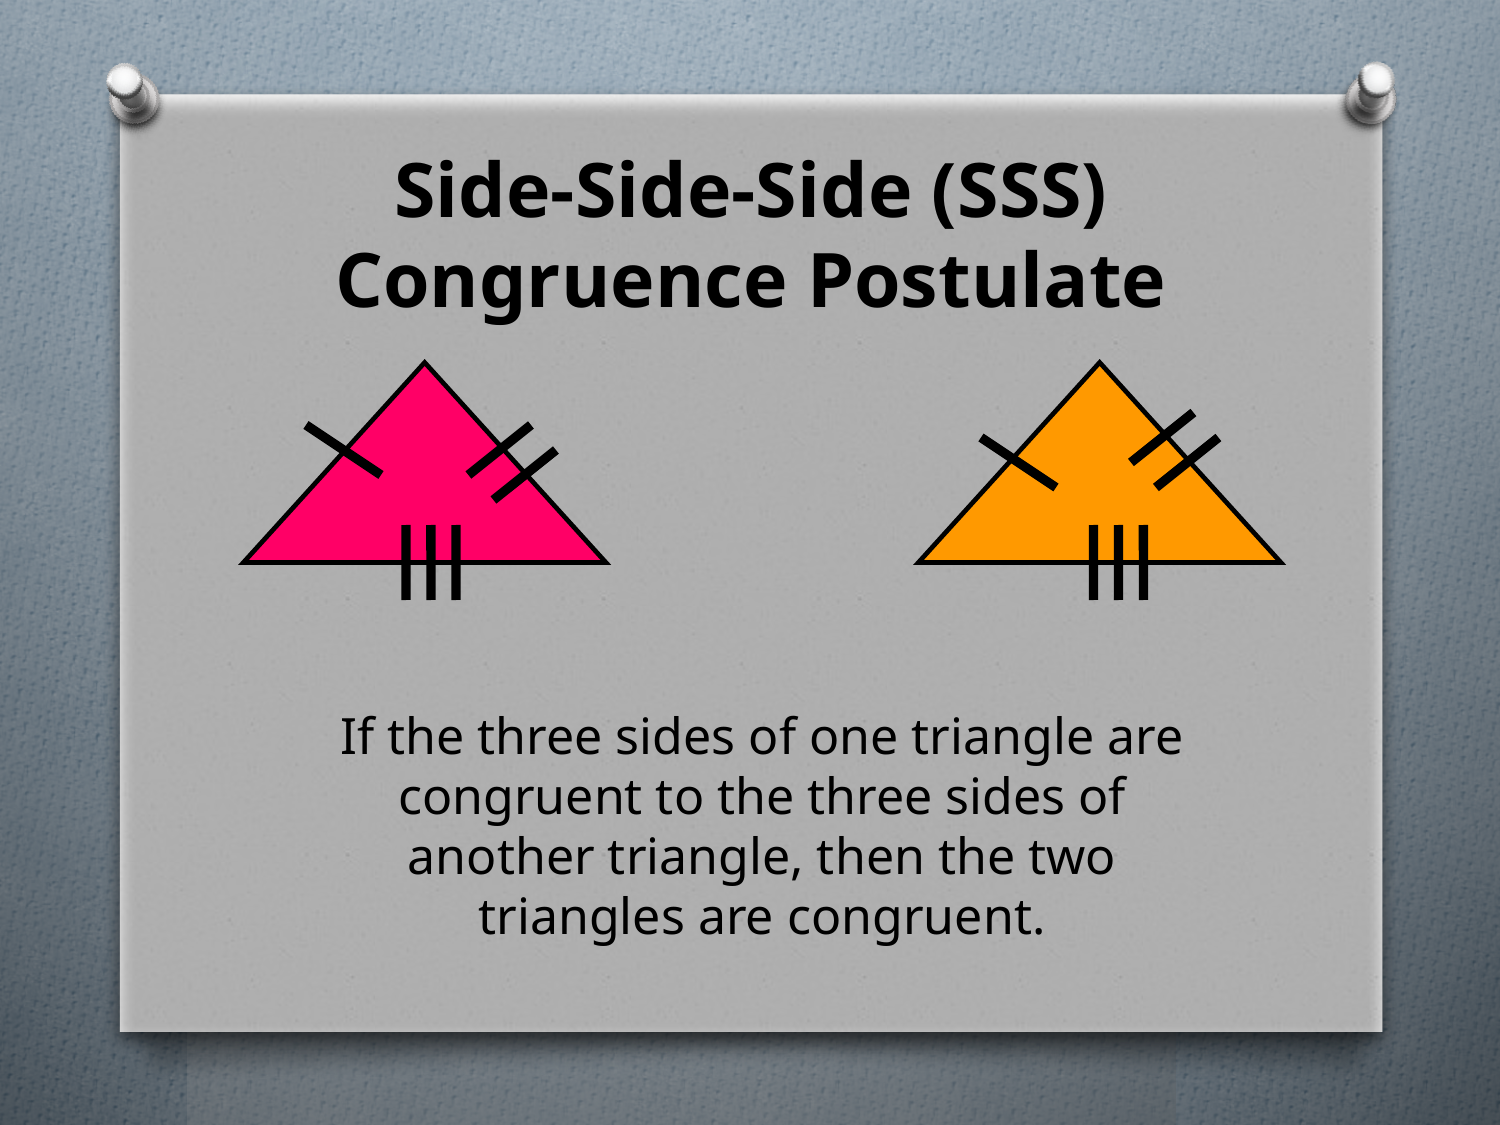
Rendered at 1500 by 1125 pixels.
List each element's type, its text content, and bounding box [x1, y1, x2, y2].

text_box [918, 362, 1281, 563]
picture [1317, 35, 1439, 156]
title Side-Side-Side (SSS) Congruence Postulate [179, 134, 1323, 332]
text_box [243, 362, 606, 563]
text_box If the three sides of one triangle are congruent to the three sides of another triangle, then the two triangles are congruent. [305, 697, 1219, 953]
picture [75, 29, 198, 153]
